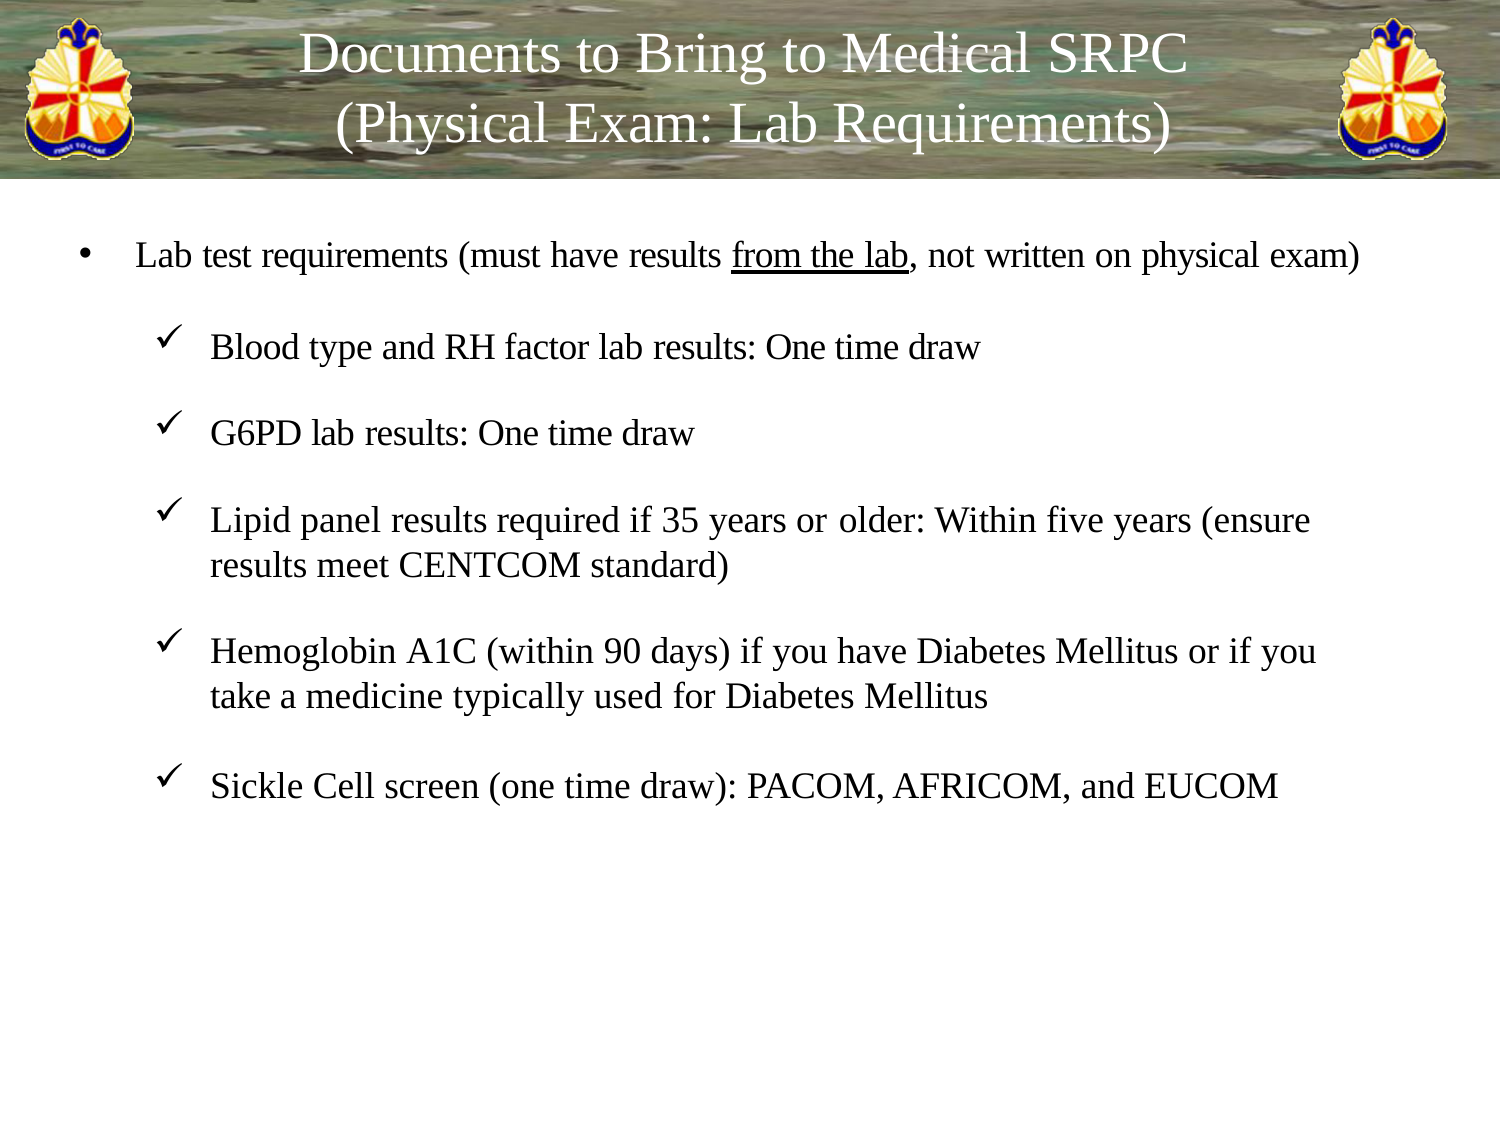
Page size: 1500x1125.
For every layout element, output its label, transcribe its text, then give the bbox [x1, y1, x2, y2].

title Documents to Bring to Medical SRPC (Physical Exam: Lab Requirements) [162, 14, 1325, 203]
picture [0, 0, 1500, 179]
text_box Lab test requirements (must have results from the lab, not written on physical exam) Blood type and RH factor lab results: One time draw G6PD lab results: One time draw Lipid panel results required if 35 years or older: Within five years (ensure results meet CENTCOM standard) Hemoglobin A1C (within 90 days) if you have Diabetes Mellitus or if you take a medicine typically used for Diabetes Mellitus Sickle Cell screen (one time draw): PACOM, AFRICOM, and EUCOM [74, 229, 1364, 896]
